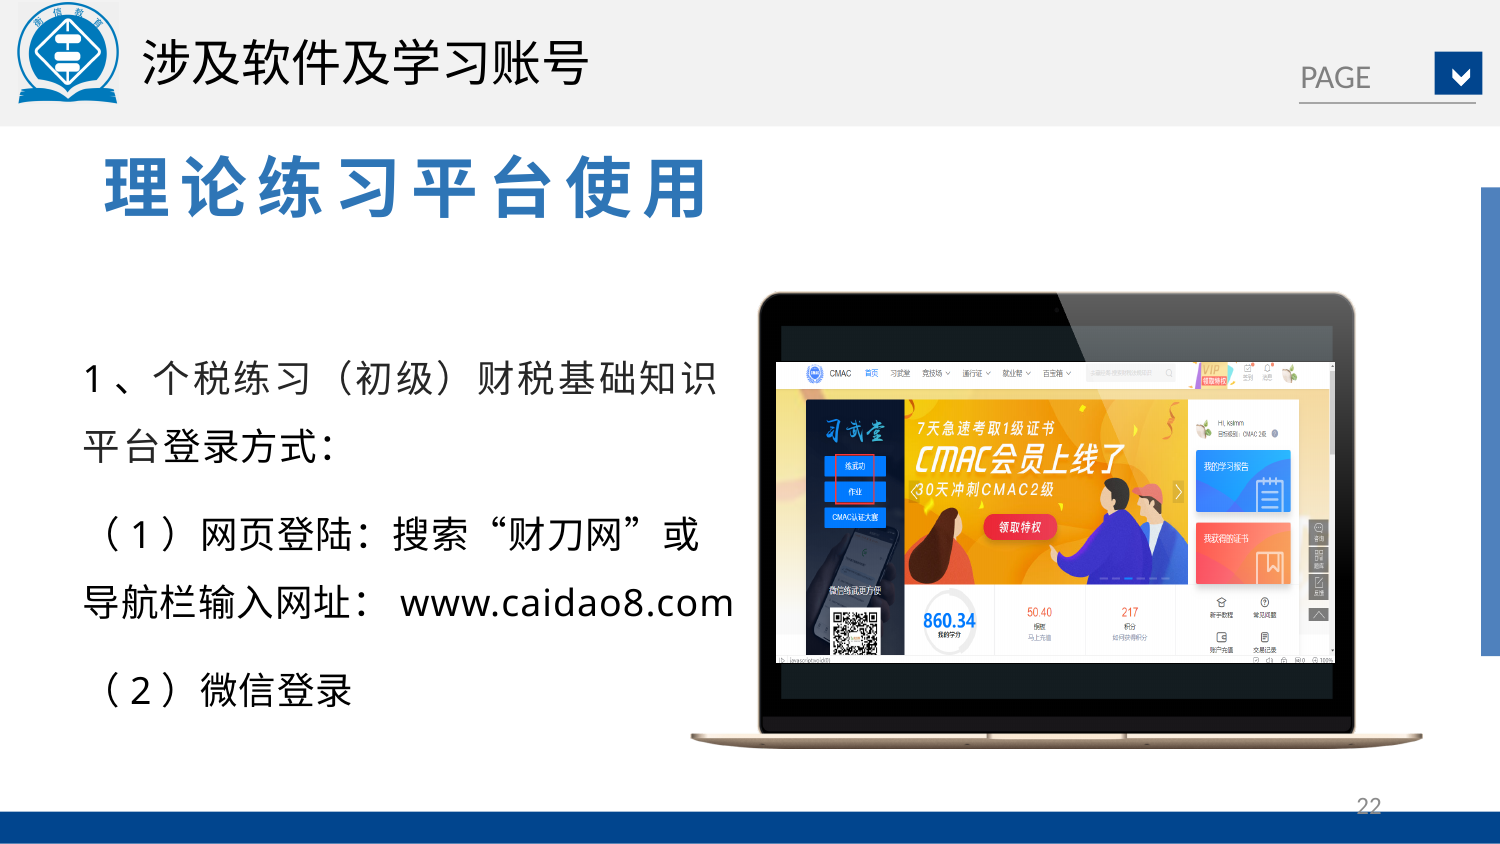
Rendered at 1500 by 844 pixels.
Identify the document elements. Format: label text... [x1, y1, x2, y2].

text_box [1059, 782, 1397, 827]
text_box 1、个税练习（初级）财税基础知识平台登录方式： （1）网页登陆：搜索“财刀网”或导航栏输入网址：www.caidao8.com （2）微信登录 [5, 327, 685, 743]
picture [17, 2, 119, 104]
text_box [690, 279, 1423, 749]
text_box [1479, 185, 1500, 658]
text_box 涉及软件及学习账号 [126, 24, 998, 100]
text_box 理论练习平台使用 [88, 138, 882, 234]
slide_number [1364, 51, 1437, 97]
